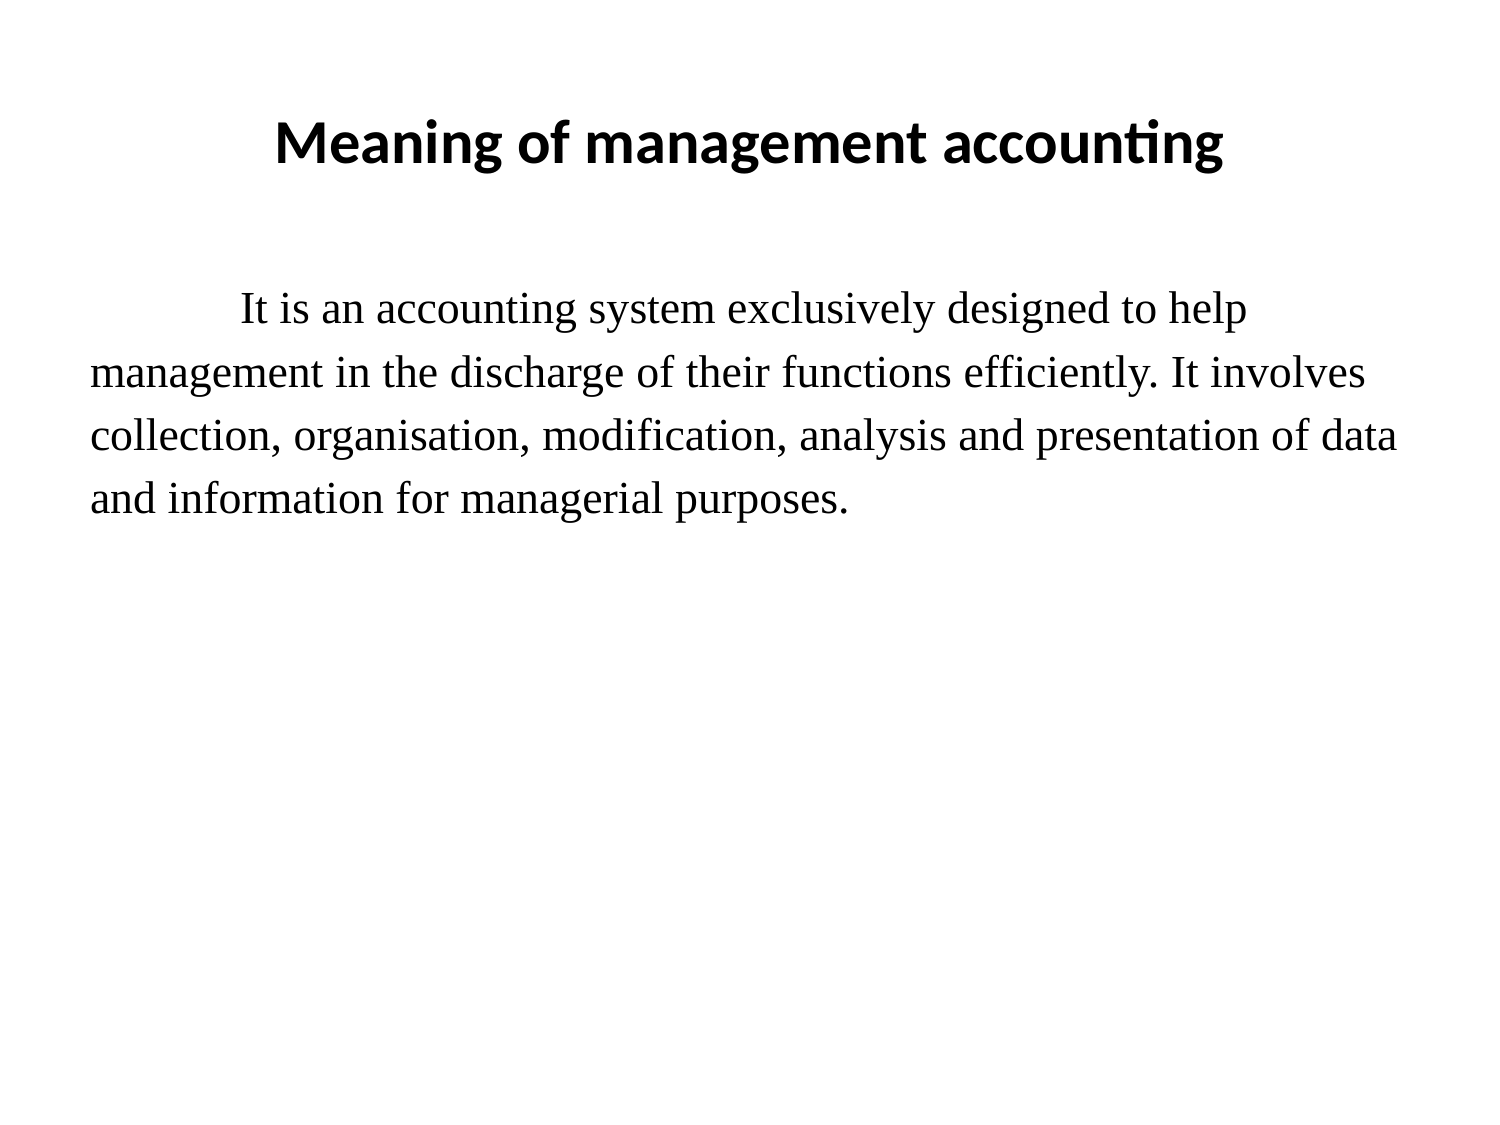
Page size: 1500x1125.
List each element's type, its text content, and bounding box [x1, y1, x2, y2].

list It is an accounting system exclusively designed to help management in the discharge of their functions efficiently. It involves collection, organisation, modification, analysis and presentation of data and information for managerial purposes. [75, 262, 1425, 1005]
title Meaning of management accounting [75, 45, 1425, 233]
